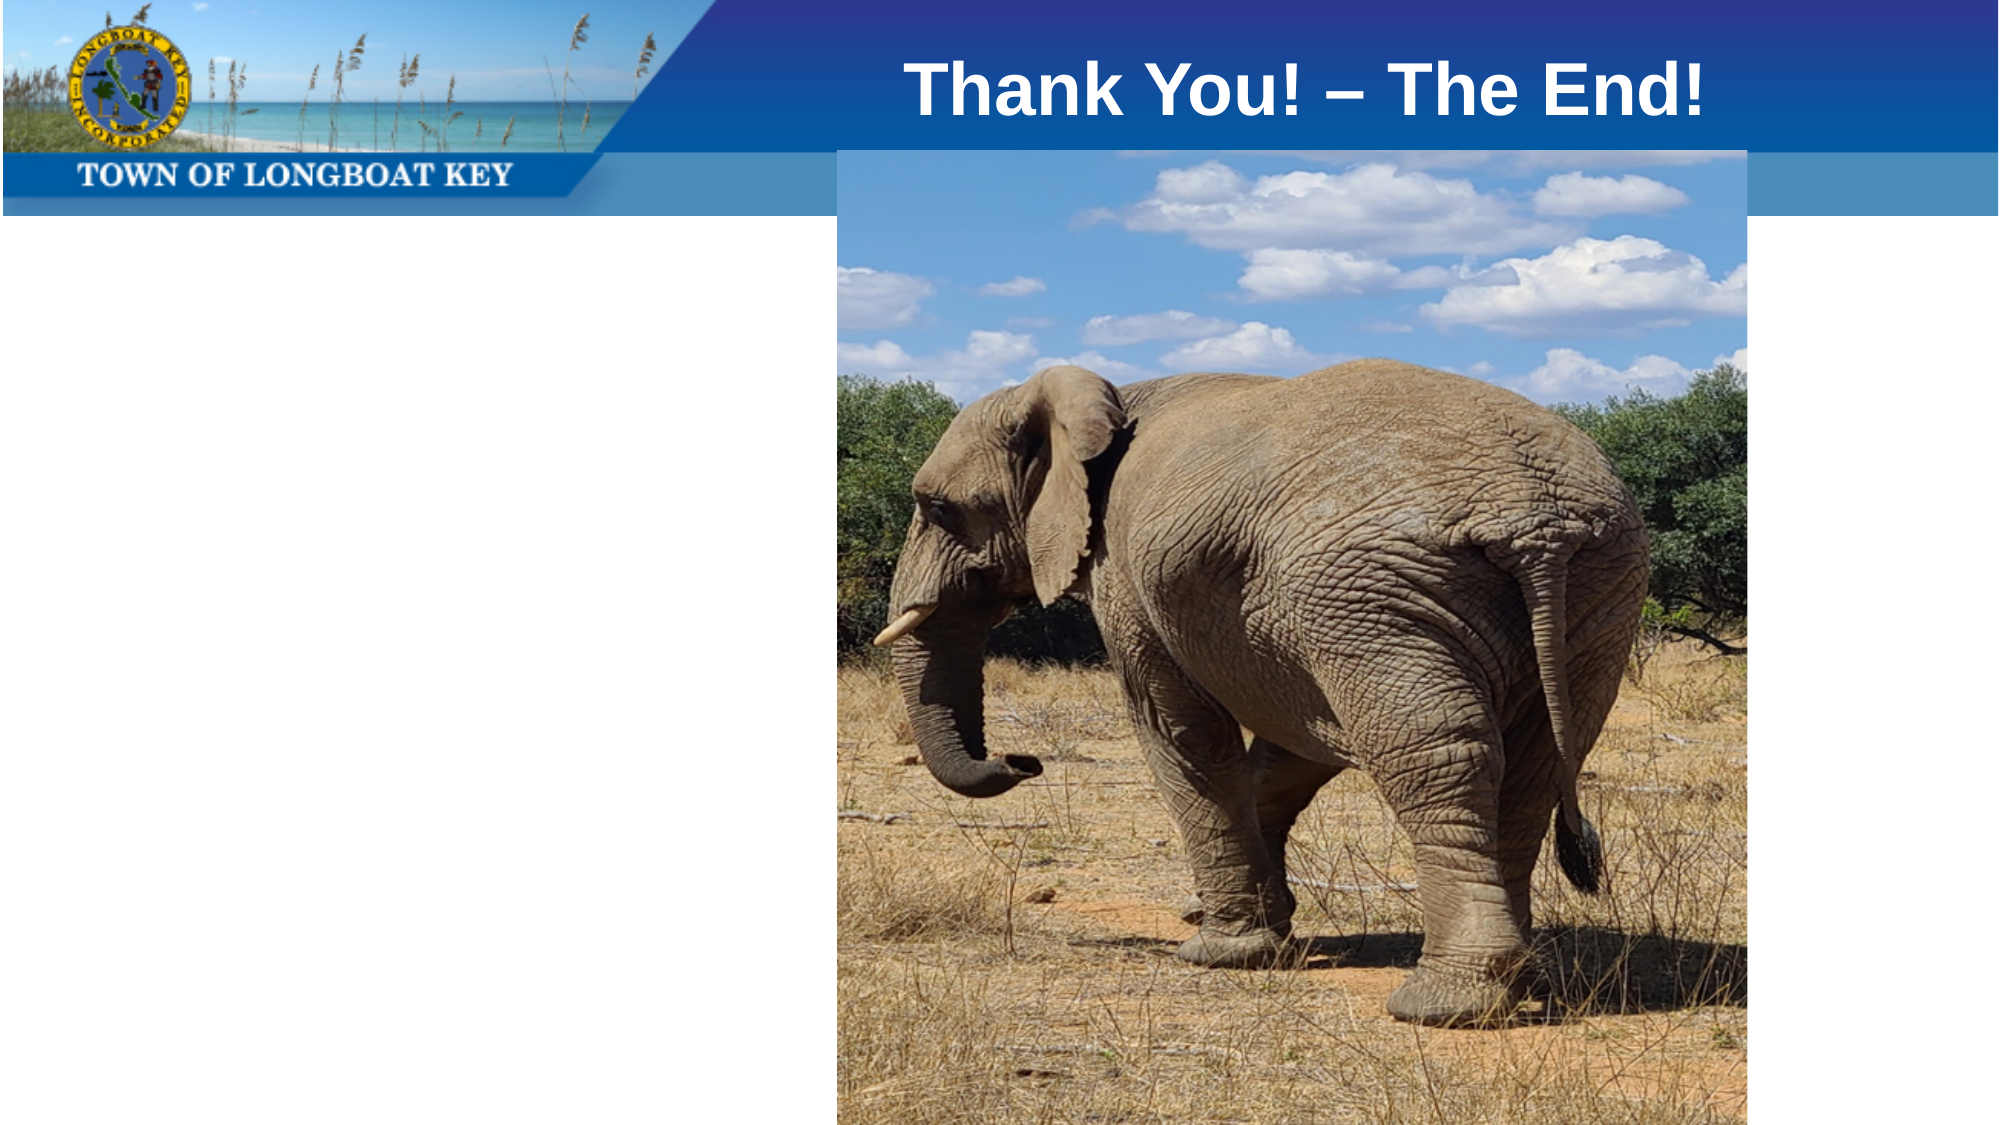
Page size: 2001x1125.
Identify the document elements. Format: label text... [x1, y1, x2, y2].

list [830, 141, 1748, 1125]
picture [3, 0, 1999, 216]
title Thank You! – The End! [722, 22, 1890, 160]
